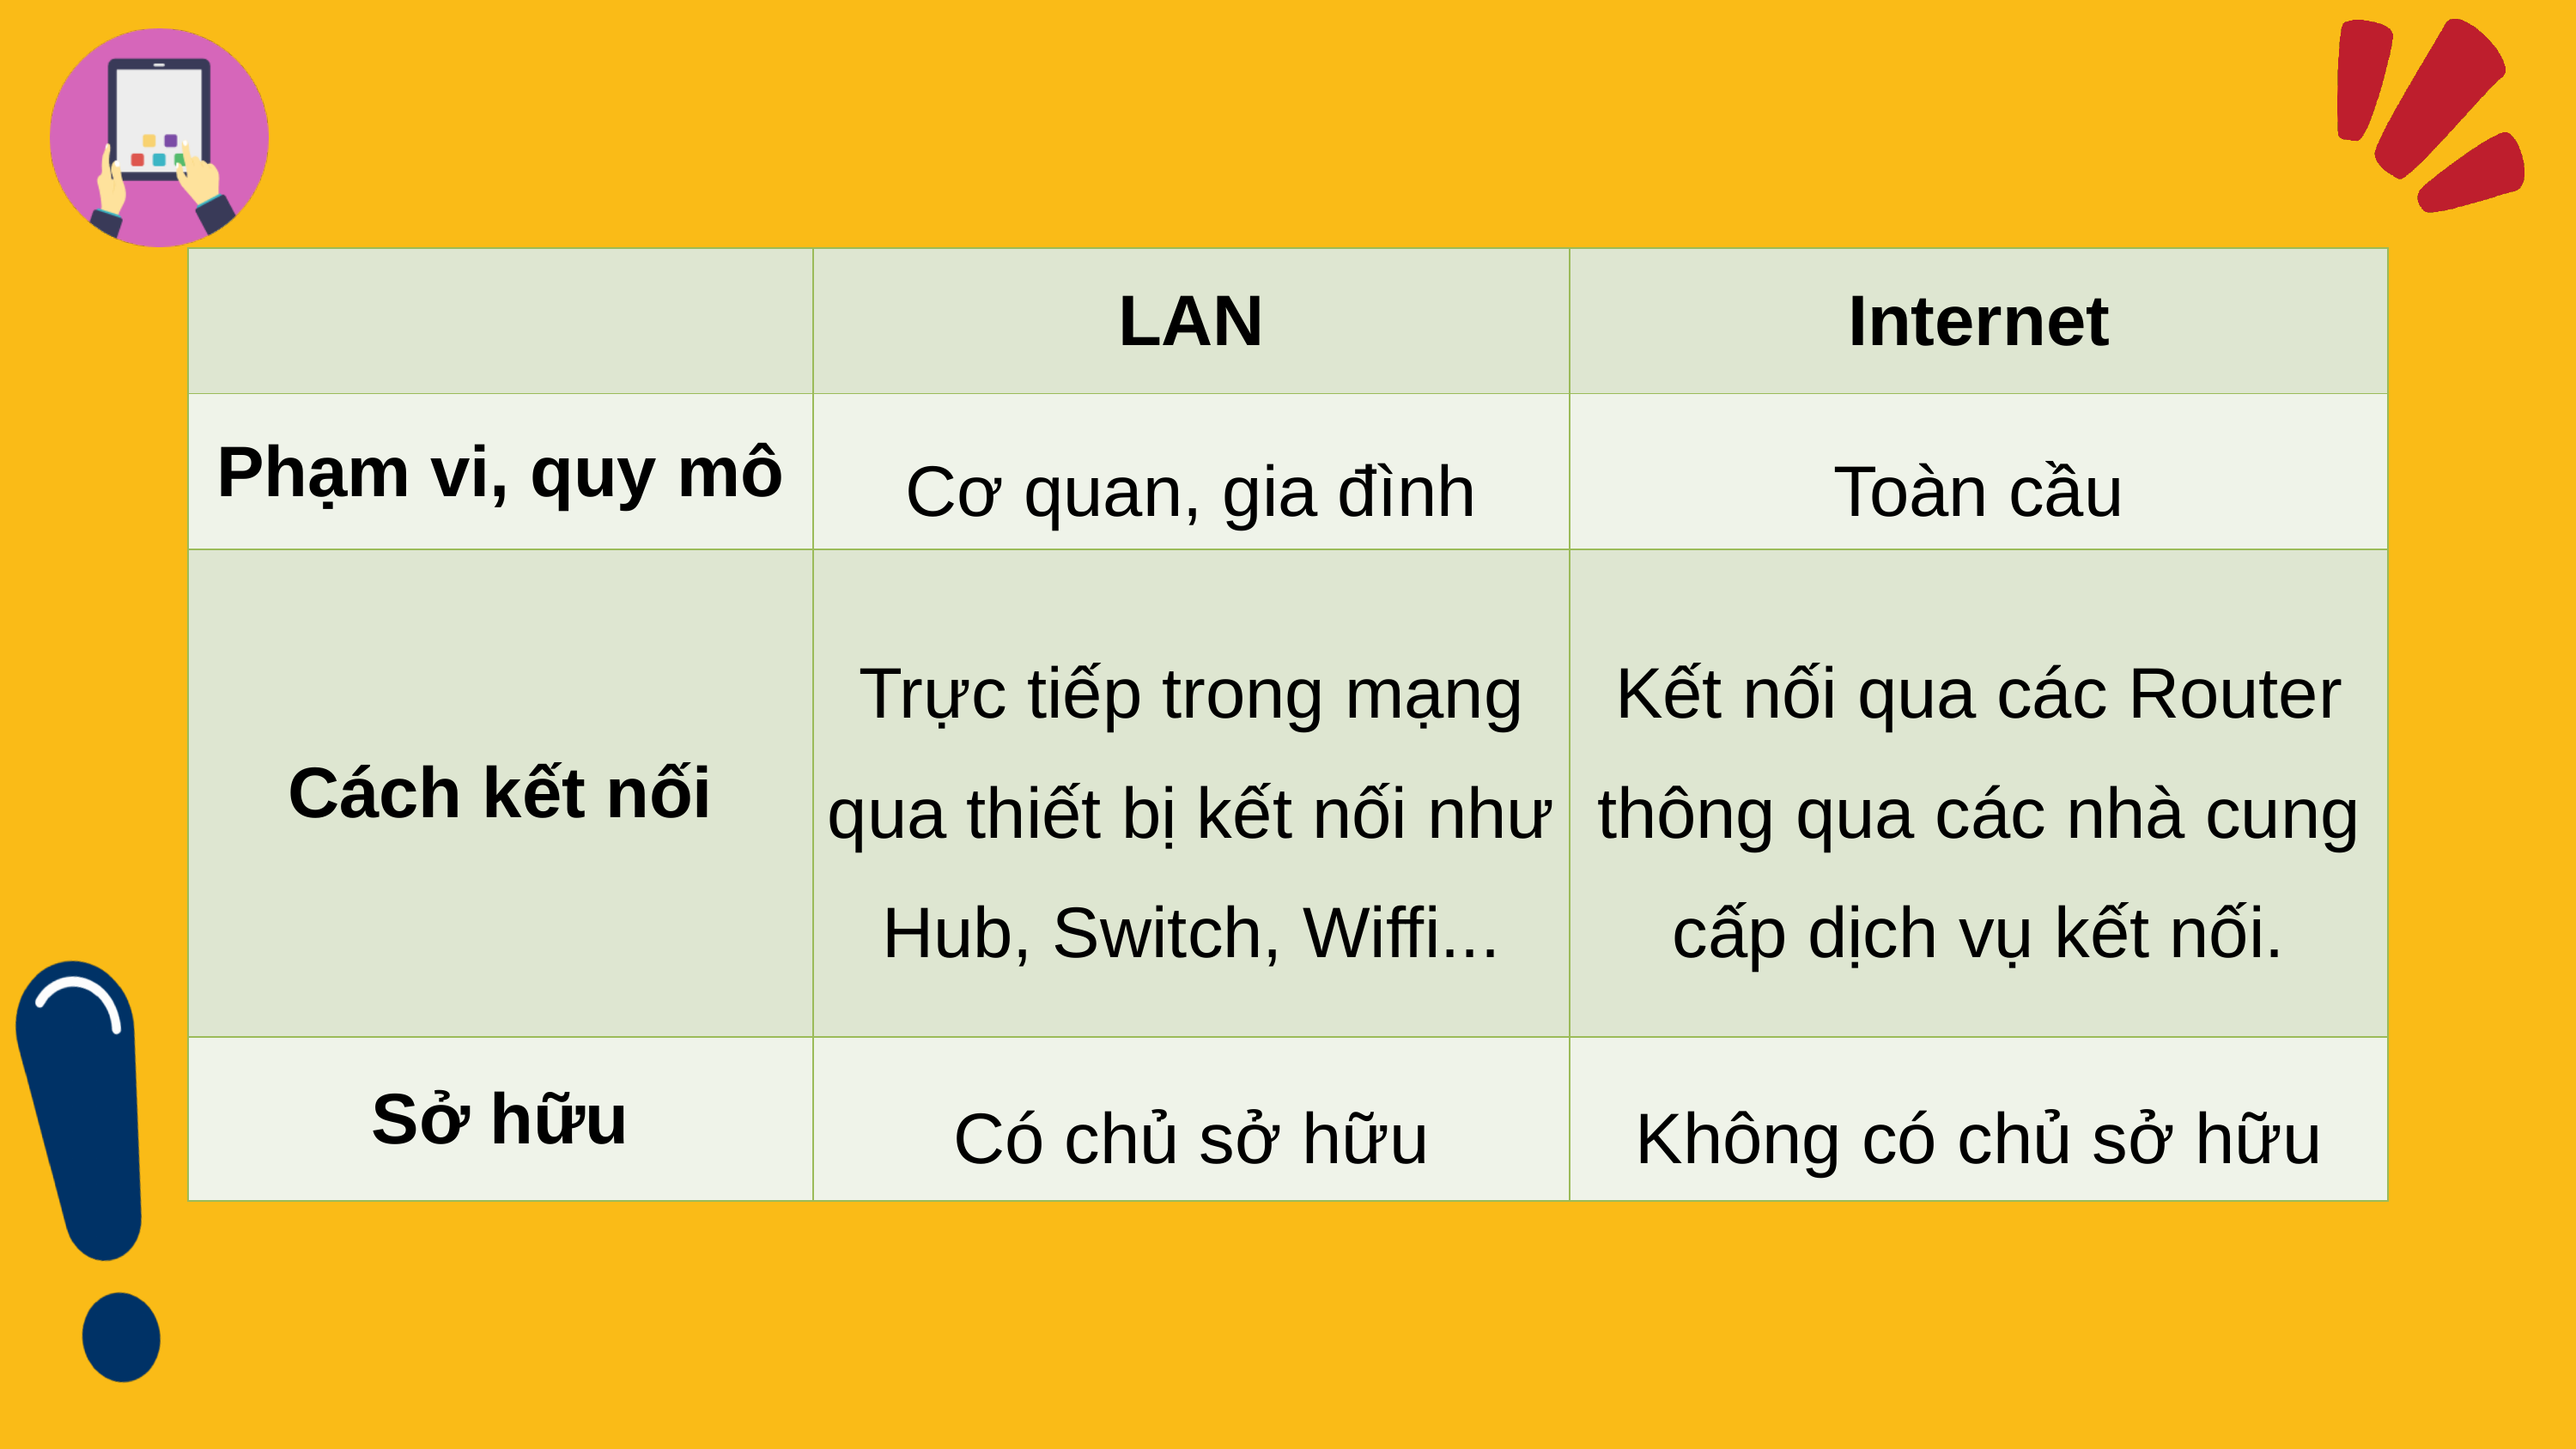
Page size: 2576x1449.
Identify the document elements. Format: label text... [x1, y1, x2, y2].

table_header LAN [814, 249, 1569, 393]
picture [50, 28, 269, 247]
table_cell Cách kết nối [189, 550, 812, 1036]
table_cell Kết nối qua các Router thông qua các nhà cung cấp dịch vụ kết nối. [1571, 550, 2387, 1036]
table_cell Sở hữu [189, 1038, 812, 1200]
table_header [189, 249, 812, 393]
table_cell Không có chủ sở hữu [1571, 1038, 2387, 1200]
table_cell Có chủ sở hữu [814, 1038, 1569, 1200]
picture [3, 951, 190, 1392]
table_cell Phạm vi, quy mô [189, 394, 812, 549]
table_cell Toàn cầu [1571, 394, 2387, 549]
table_header Internet [1571, 249, 2387, 393]
table_cell Trực tiếp trong mạng qua thiết bị kết nối như Hub, Switch, Wiffi... [814, 550, 1569, 1036]
table_cell Cơ quan, gia đình [814, 394, 1569, 549]
picture [2336, 0, 2536, 218]
